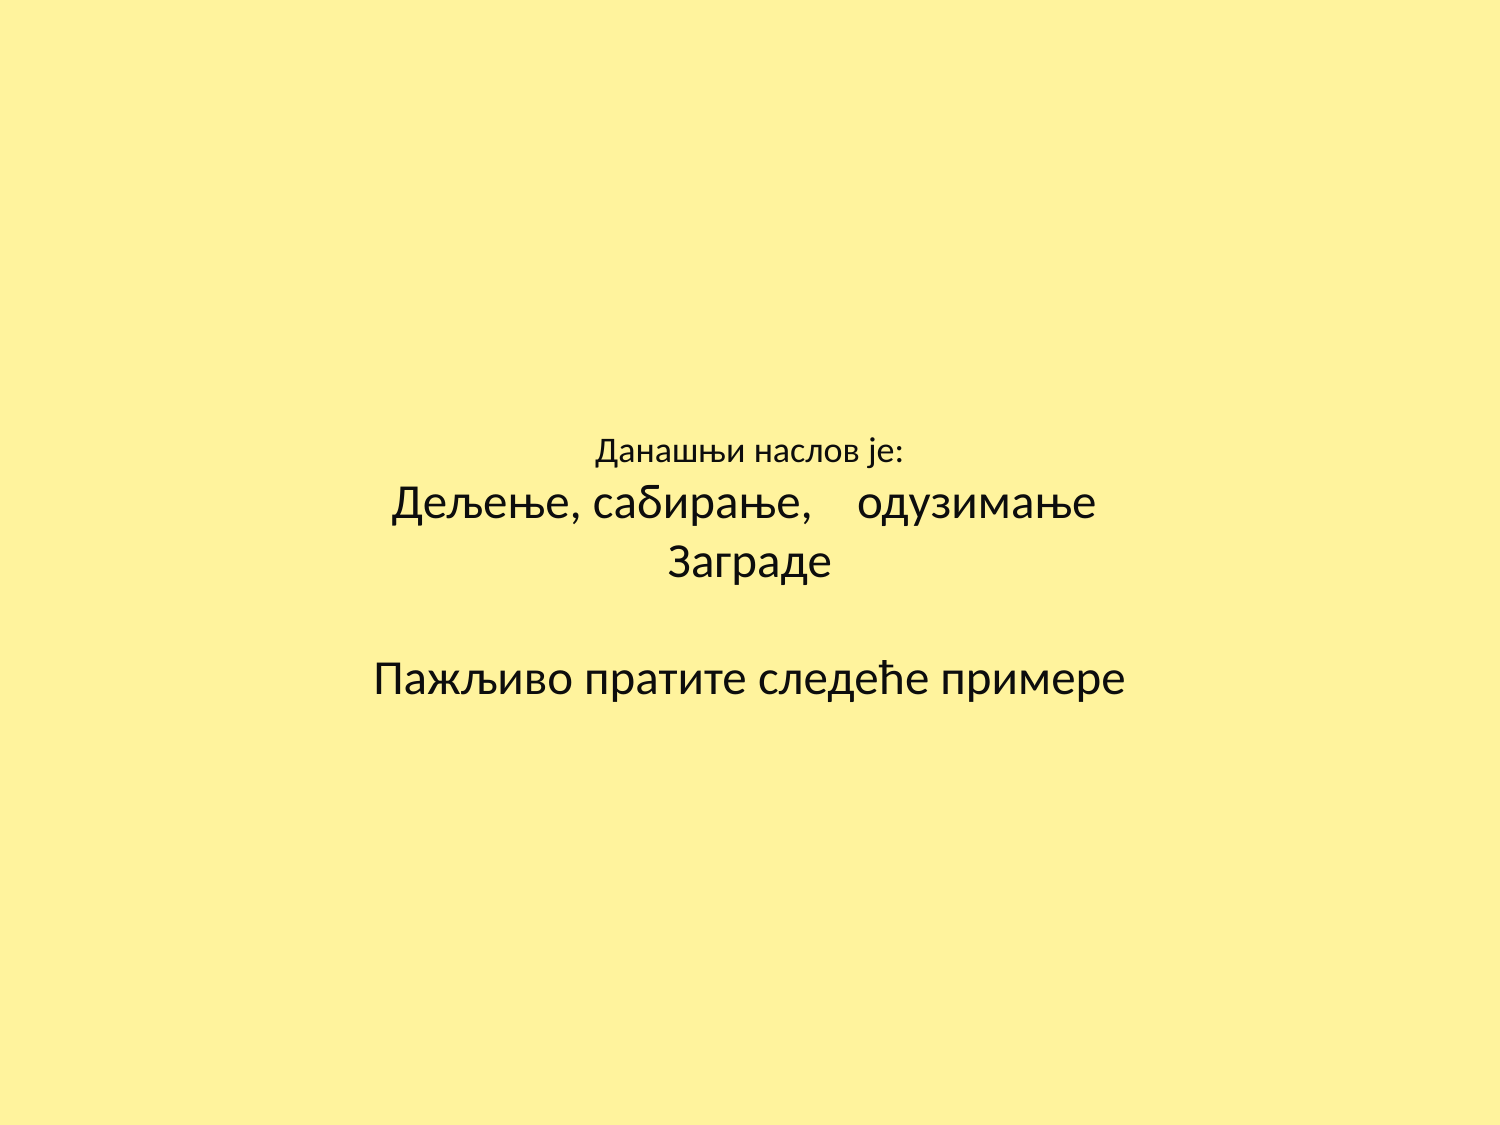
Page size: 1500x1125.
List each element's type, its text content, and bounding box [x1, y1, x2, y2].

title Данашњи наслов је: Дељење, сабирање, одузимање Заграде Пажљиво пратите следеће примере [75, 212, 1425, 1068]
